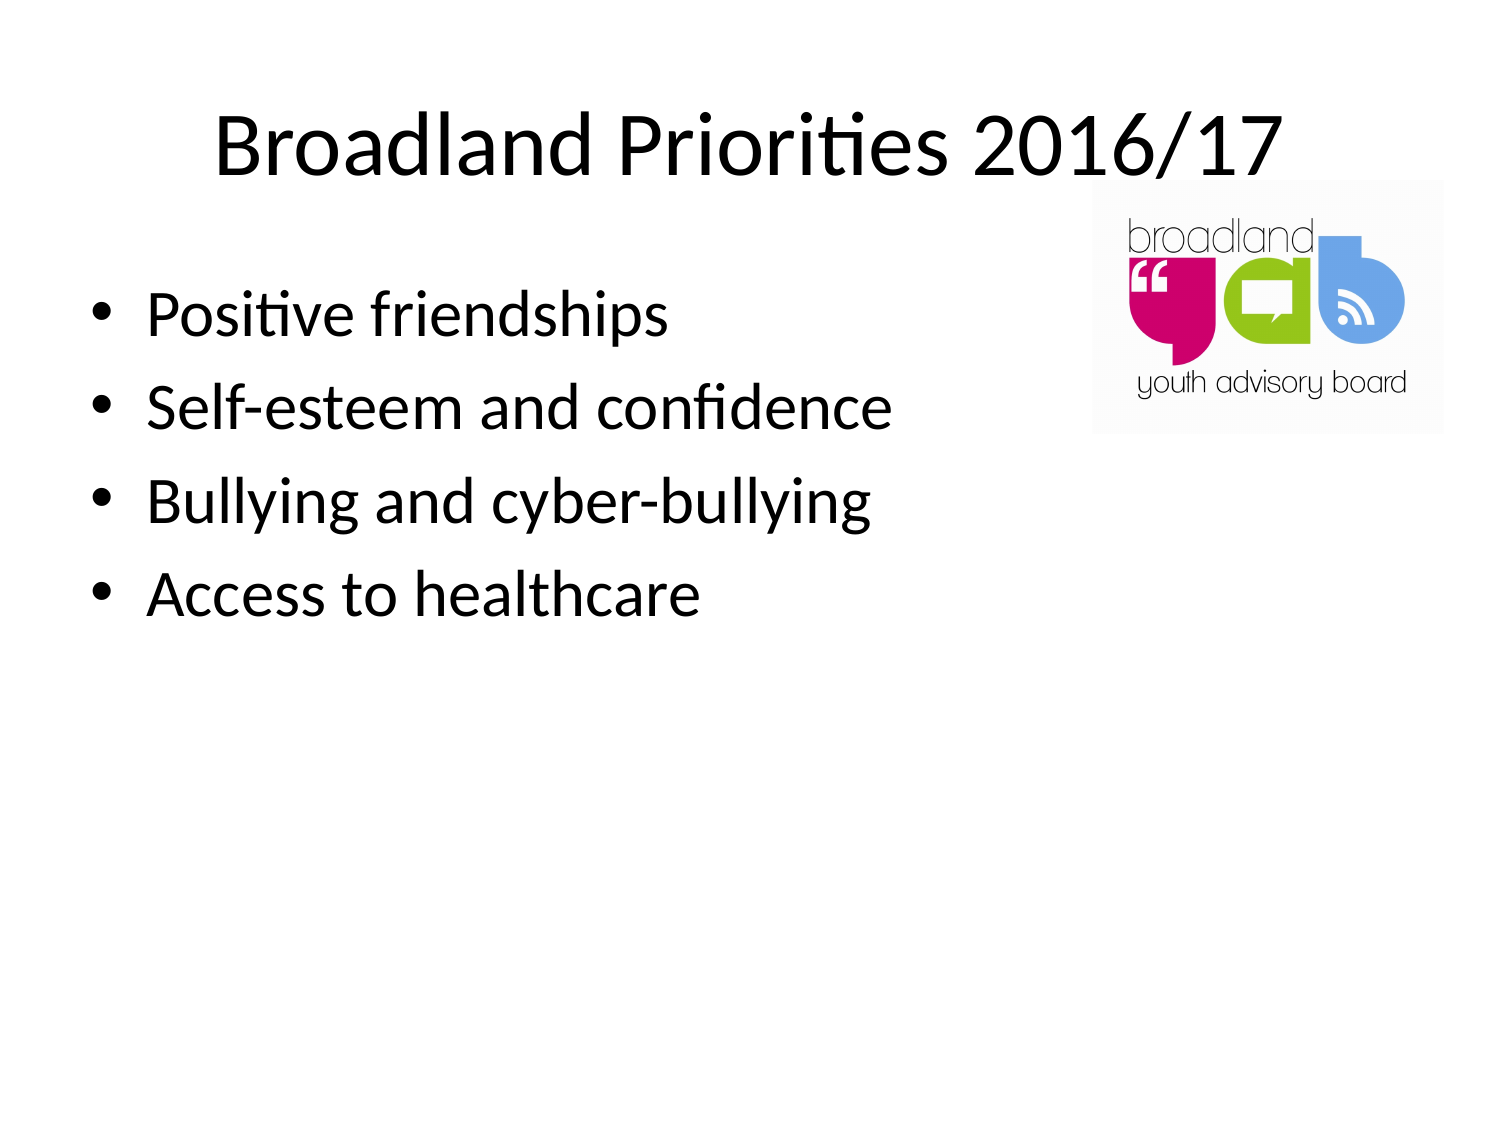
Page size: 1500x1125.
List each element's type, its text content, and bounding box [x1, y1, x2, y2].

list Positive friendships Self-esteem and confidence Bullying and cyber-bullying Access to healthcare [75, 262, 1425, 1005]
title Broadland Priorities 2016/17 [75, 45, 1425, 233]
picture [1092, 180, 1444, 434]
